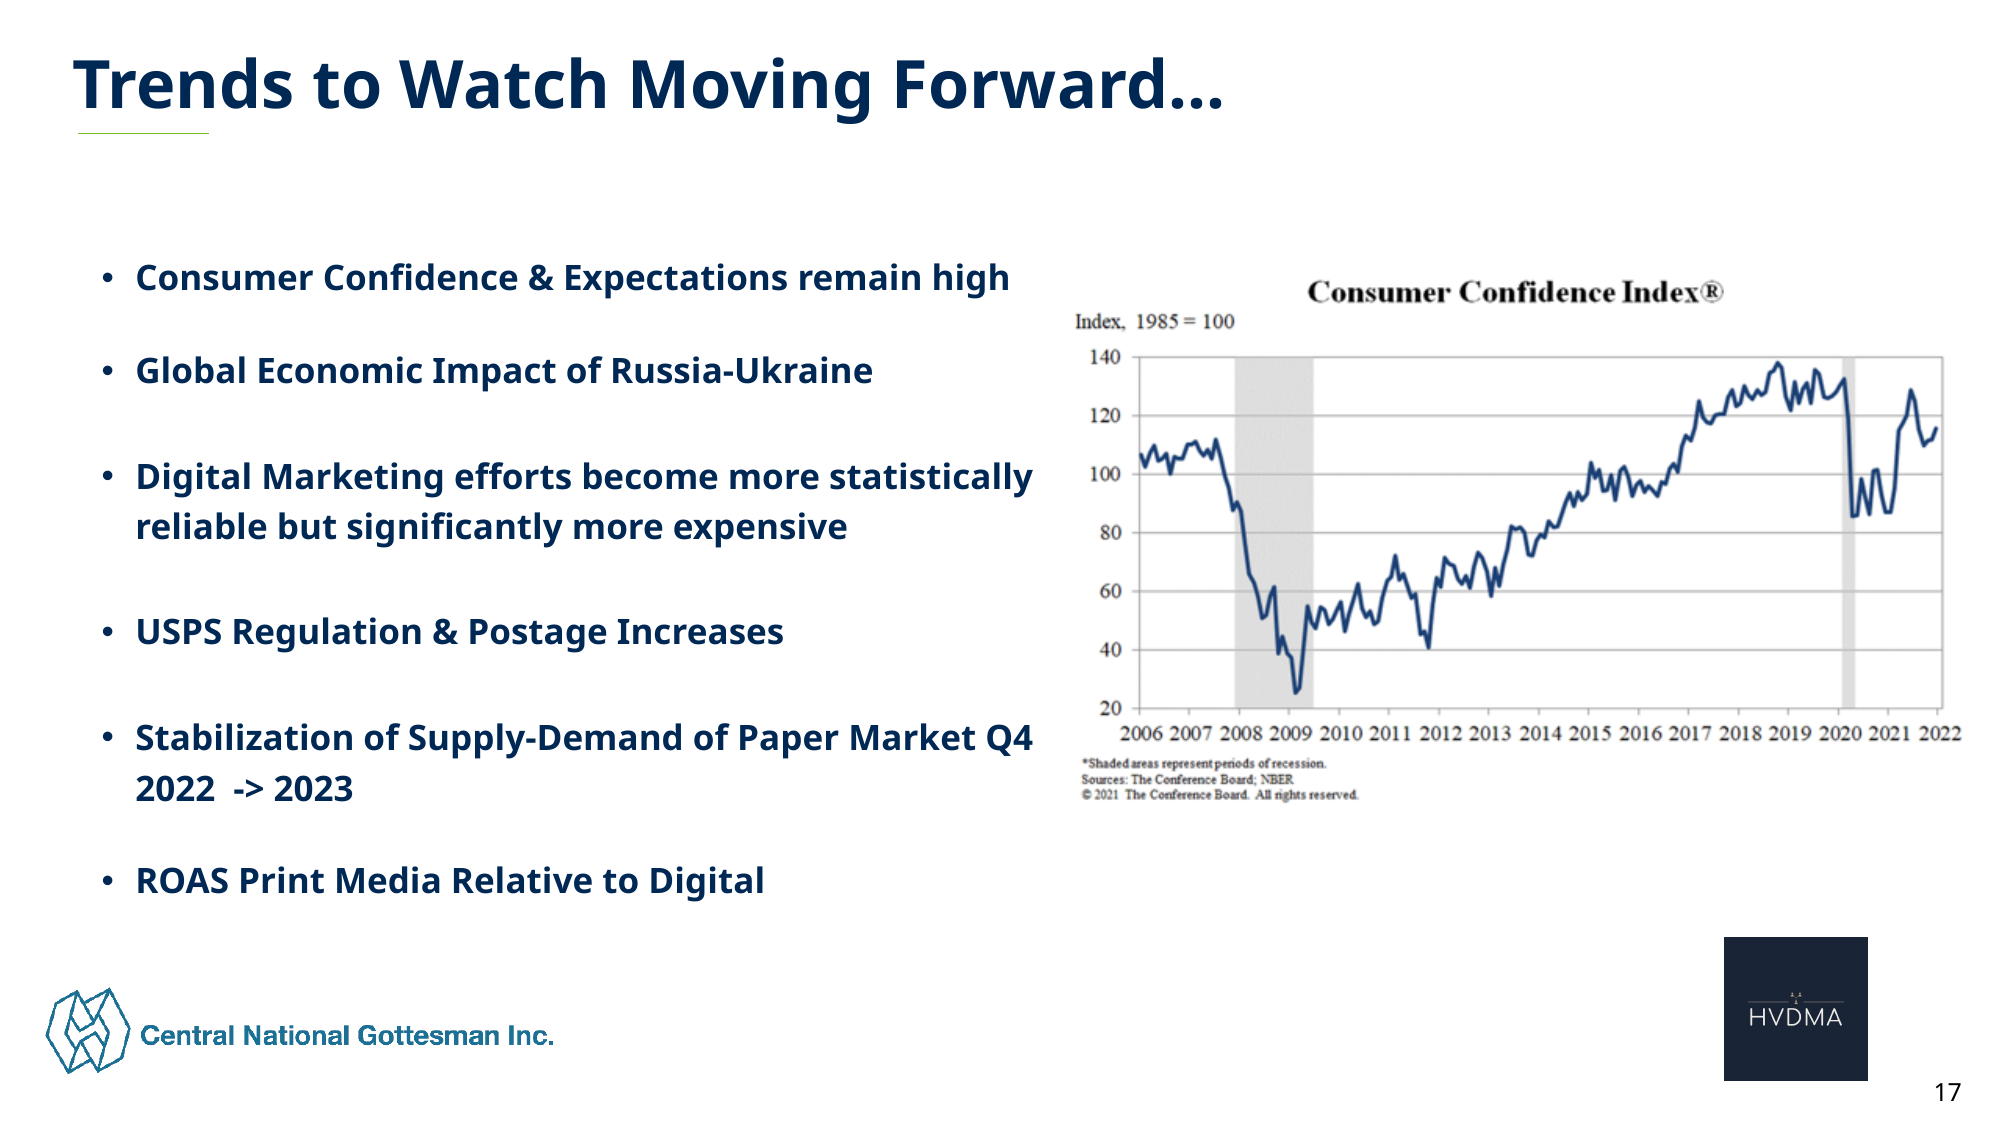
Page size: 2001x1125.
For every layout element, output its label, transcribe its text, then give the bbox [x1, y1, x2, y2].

text_box Consumer Confidence & Expectations remain high Global Economic Impact of Russia-Ukraine Digital Marketing efforts become more statistically reliable but significantly more expensive USPS Regulation & Postage Increases Stabilization of Supply-Demand of Paper Market Q4 2022 -> 2023 ROAS Print Media Relative to Digital [78, 202, 1066, 923]
text_box Trends to Watch Moving Forward… [57, 43, 1814, 131]
picture [1042, 258, 1982, 811]
picture [45, 987, 553, 1074]
picture [1724, 937, 1868, 1081]
